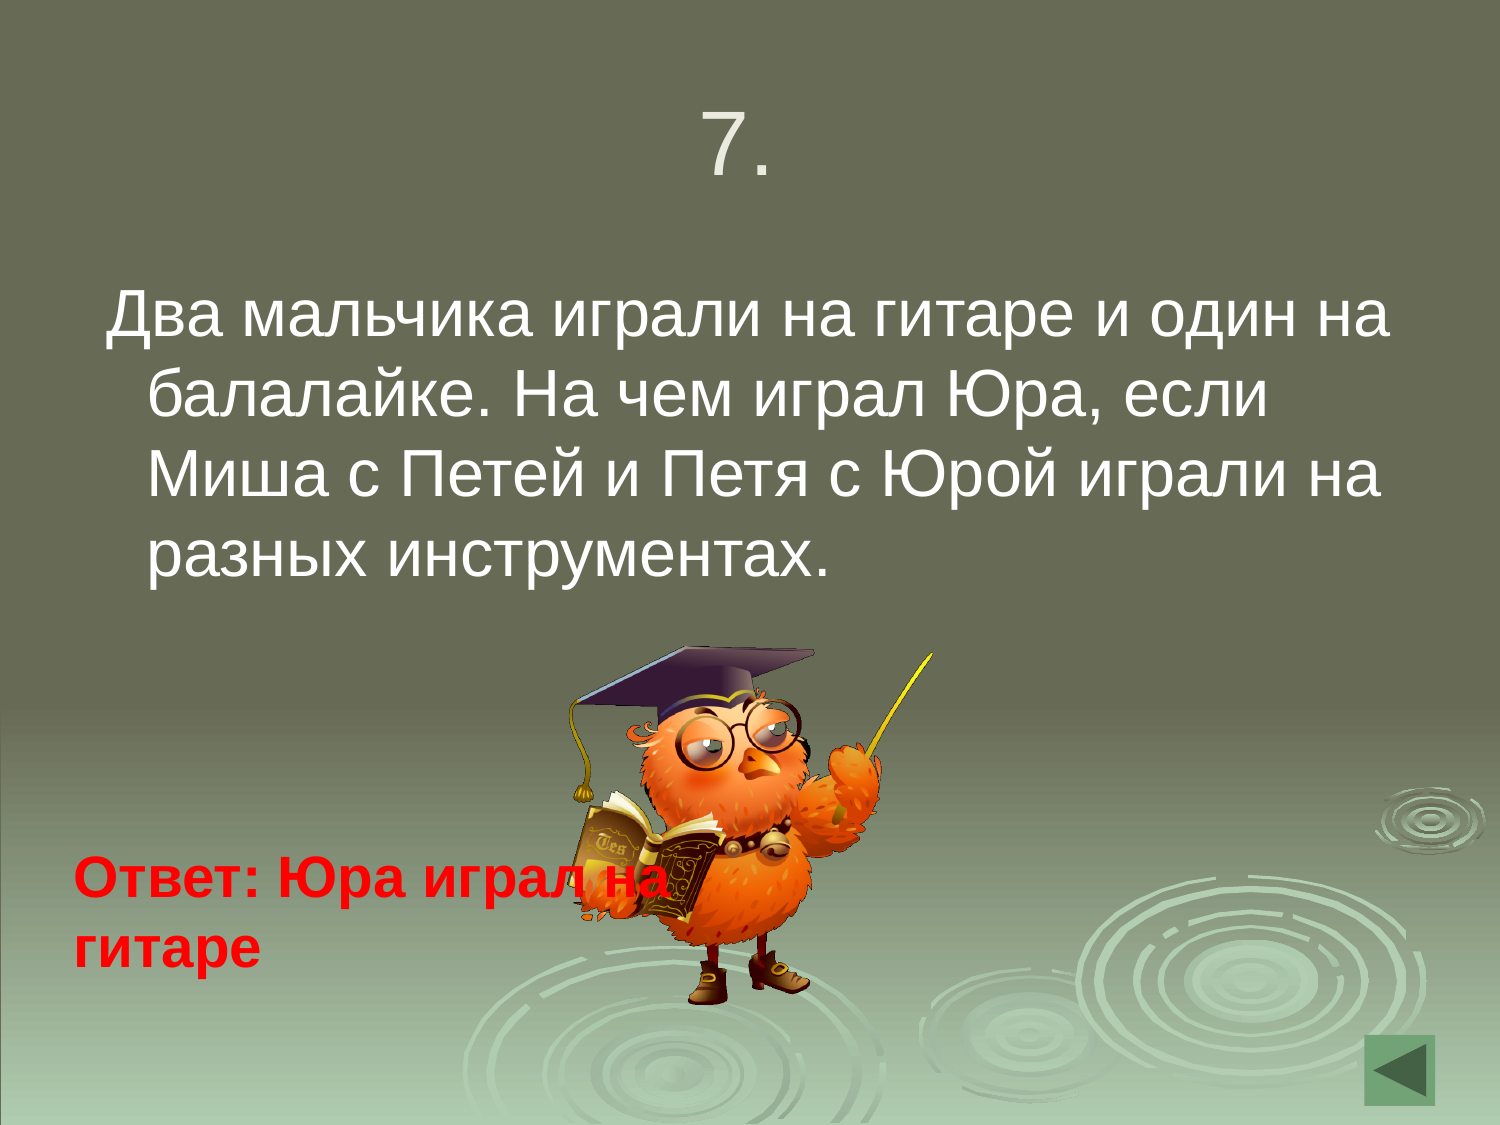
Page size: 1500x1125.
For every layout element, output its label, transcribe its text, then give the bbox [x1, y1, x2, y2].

list Два мальчика играли на гитаре и один на балалайке. На чем играл Юра, если Миша с Петей и Петя с Юрой играли на разных инструментах. [74, 262, 1426, 622]
title 7. [74, 45, 1426, 233]
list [567, 645, 933, 1006]
text_box Ответ: Юра играл на гитаре [58, 832, 762, 1057]
text_box [1364, 1034, 1436, 1106]
